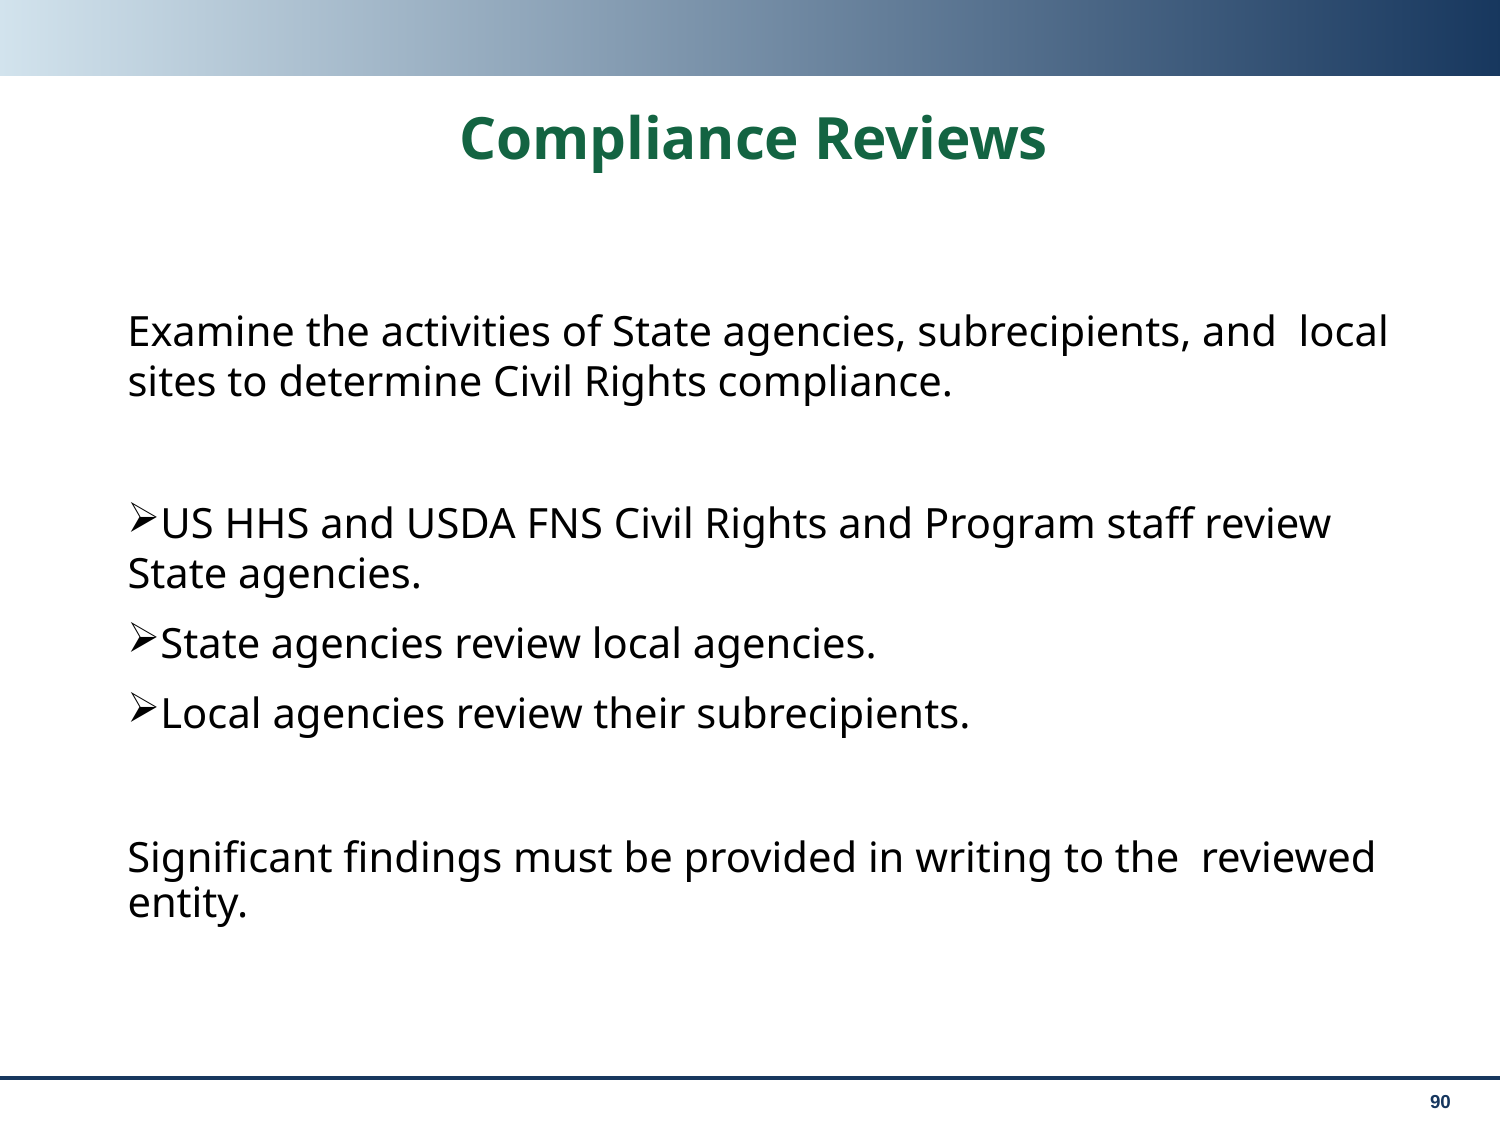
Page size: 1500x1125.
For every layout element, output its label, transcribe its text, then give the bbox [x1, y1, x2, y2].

text_box Examine the activities of State agencies, subrecipients, and local sites to determine Civil Rights compliance. US HHS and USDA FNS Civil Rights and Program staff review State agencies. State agencies review local agencies. Local agencies review their subrecipients. Significant findings must be provided in writing to the reviewed entity. [110, 297, 1423, 934]
title Compliance Reviews [110, 102, 1398, 193]
